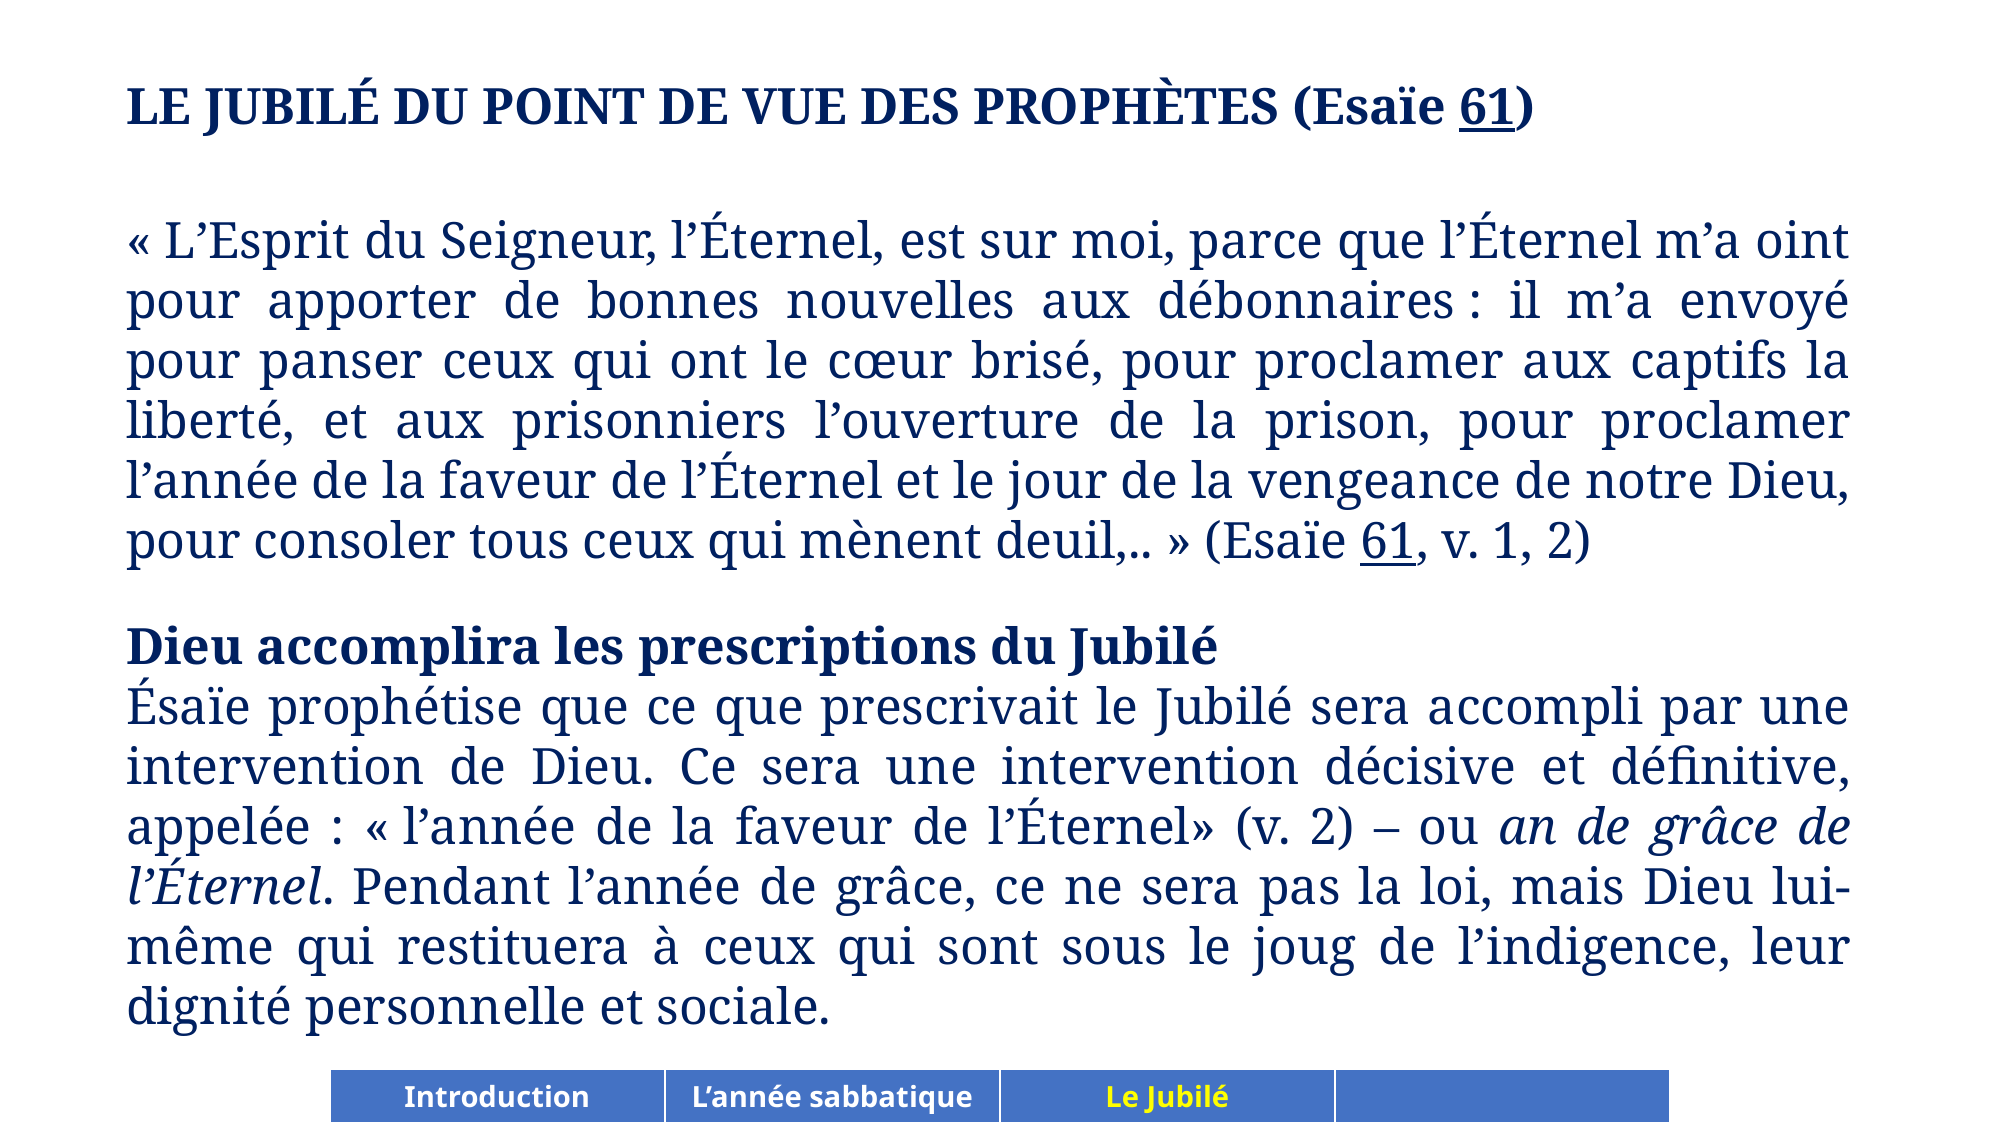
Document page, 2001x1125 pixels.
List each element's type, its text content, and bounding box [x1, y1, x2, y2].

text_box Dieu accomplira les prescriptions du Jubilé Ésaïe prophétise que ce que prescrivait le Jubilé sera accompli par une intervention de Dieu. Ce sera une intervention décisive et définitive, appelée : « l’année de la faveur de l’Éternel» (v. 2) – ou an de grâce de l’Éternel. Pendant l’année de grâce, ce ne sera pas la loi, mais Dieu lui-même qui restituera à ceux qui sont sous le joug de l’indigence, leur dignité personnelle et sociale. [111, 606, 1867, 1042]
table_header L’année sabbatique [666, 1070, 999, 1122]
text_box LE JUBILÉ DU POINT DE VUE DES PROPHÈTES (Esaïe 61) [111, 66, 1867, 201]
table_header Le Jubilé [1001, 1070, 1334, 1122]
text_box « L’Esprit du Seigneur, l’Éternel, est sur moi, parce que l’Éternel m’a oint pour apporter de bonnes nouvelles aux débonnaires : il m’a envoyé pour panser ceux qui ont le cœur brisé, pour proclamer aux captifs la liberté, et aux prisonniers l’ouverture de la prison, pour proclamer l’année de la faveur de l’Éternel et le jour de la vengeance de notre Dieu, pour consoler tous ceux qui mènent deuil,.. » (Esaïe 61, v. 1, 2) [111, 201, 1867, 577]
table_header Introduction [331, 1070, 664, 1122]
table_header [1336, 1070, 1669, 1122]
